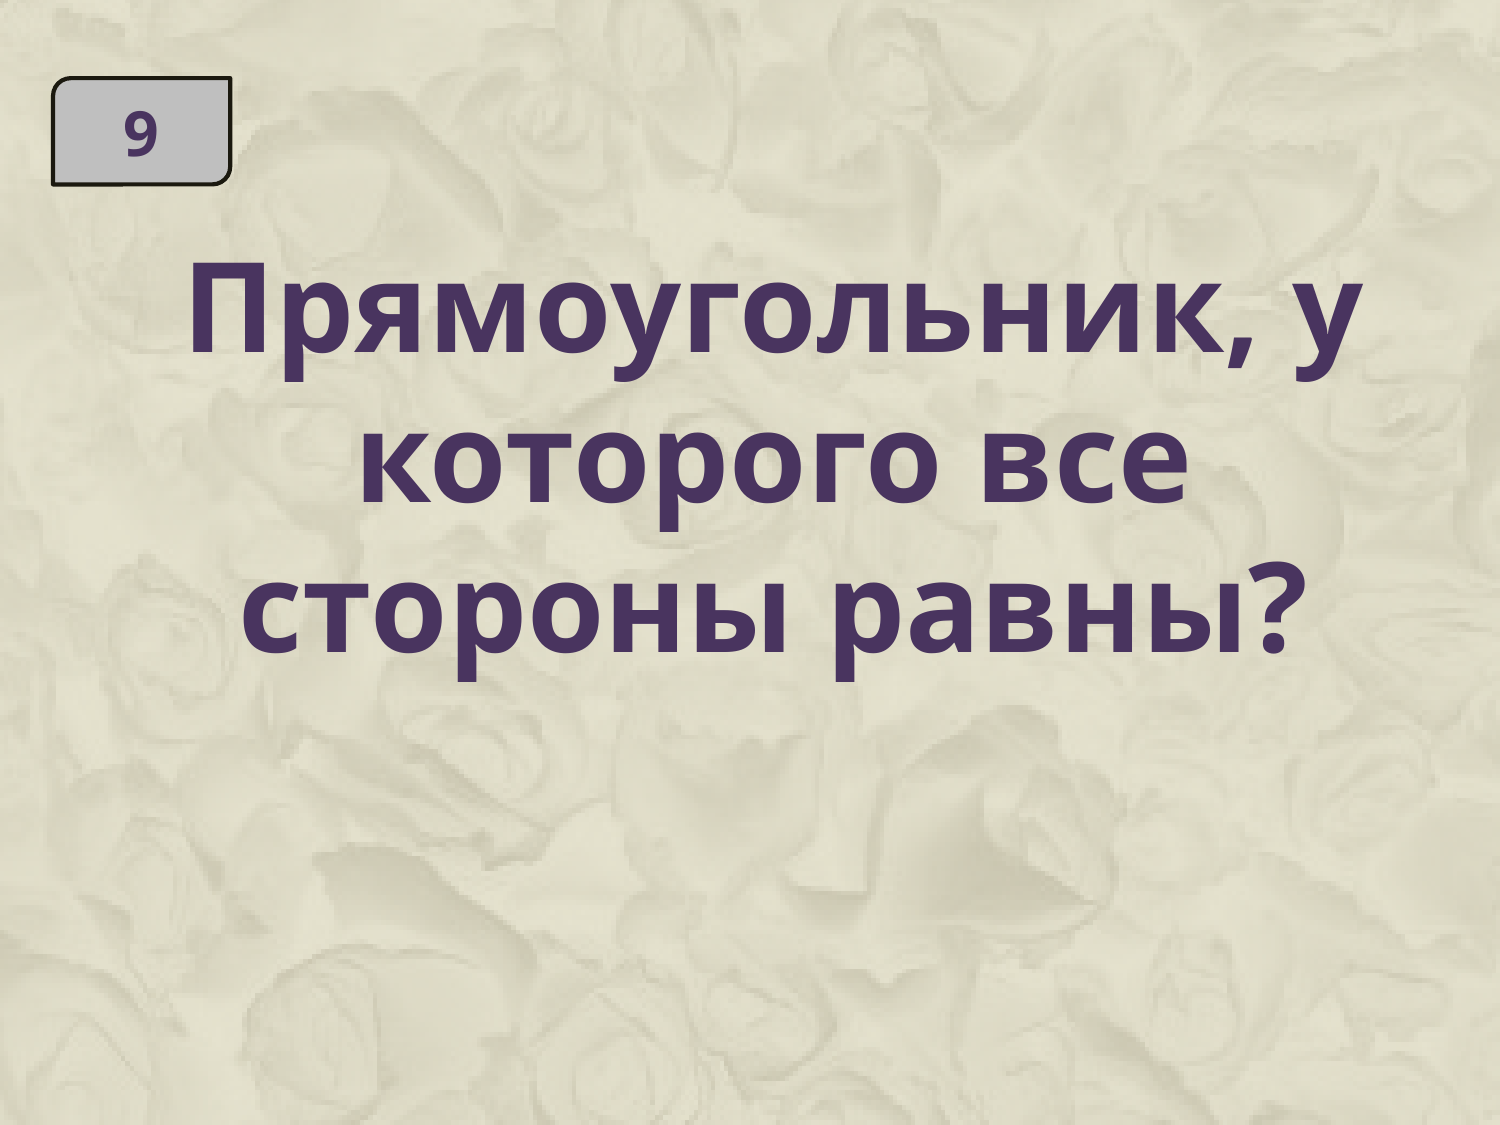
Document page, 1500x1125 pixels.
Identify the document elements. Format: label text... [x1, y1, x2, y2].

text_box 9 [50, 76, 233, 187]
text_box Прямоугольник, у которого все стороны равны? [112, 219, 1435, 685]
